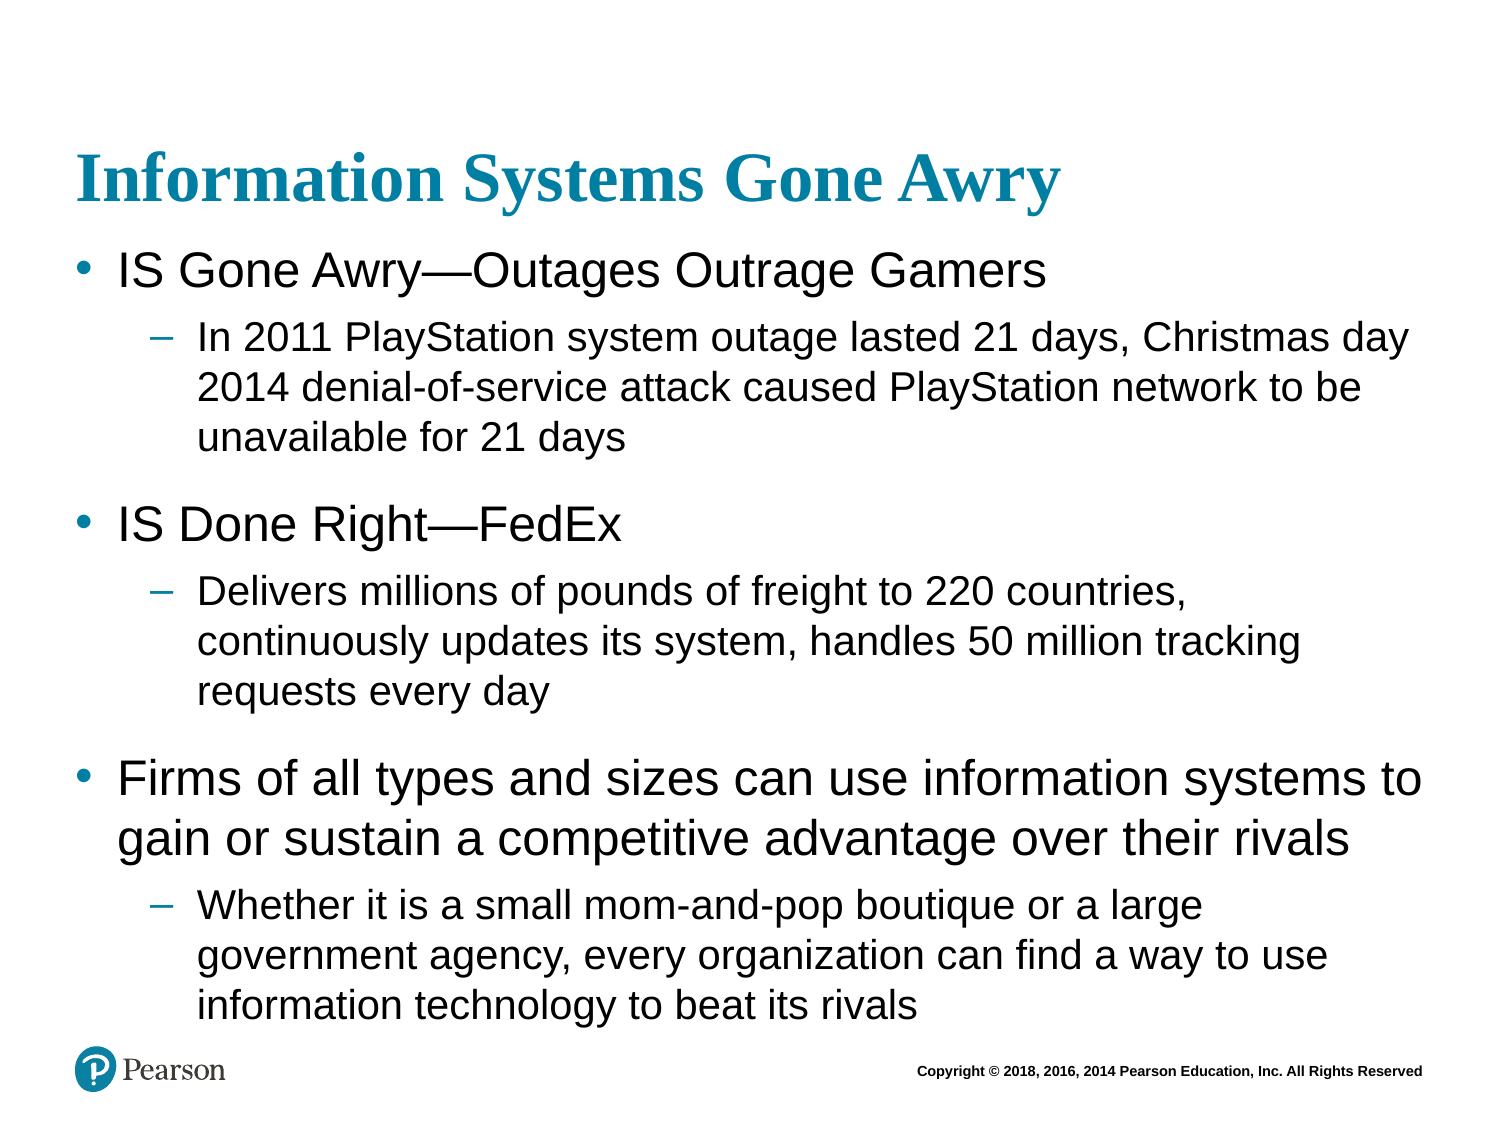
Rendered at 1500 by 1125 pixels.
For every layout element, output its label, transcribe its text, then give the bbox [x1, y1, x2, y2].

list IS Gone Awry—Outages Outrage Gamers In 2011 PlayStation system outage lasted 21 days, Christmas day 2014 denial-of-service attack caused PlayStation network to be unavailable for 21 days IS Done Right—FedEx Delivers millions of pounds of freight to 220 countries, continuously updates its system, handles 50 million tracking requests every day Firms of all types and sizes can use information systems to gain or sustain a competitive advantage over their rivals Whether it is a small mom-and-pop boutique or a large government agency, every organization can find a way to use information technology to beat its rivals [75, 237, 1425, 1038]
title Information Systems Gone Awry [75, 35, 1425, 216]
